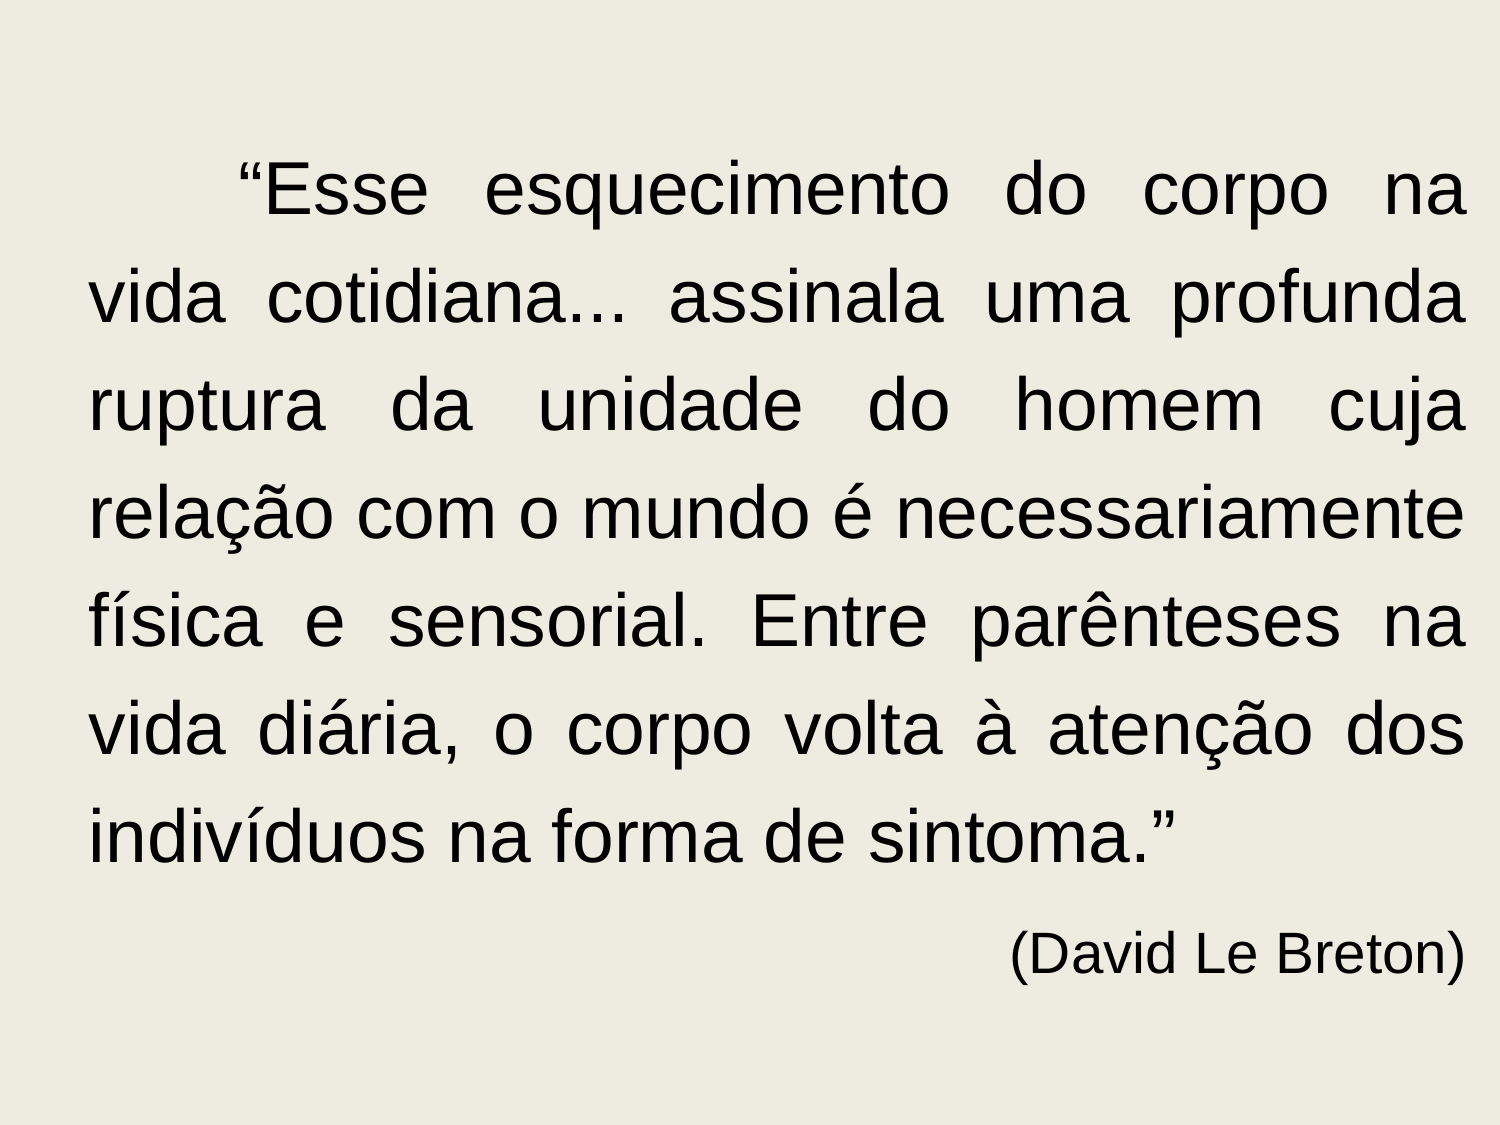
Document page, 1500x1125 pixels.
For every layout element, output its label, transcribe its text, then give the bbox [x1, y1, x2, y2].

list “Esse esquecimento do corpo na vida cotidiana... assinala uma profunda ruptura da unidade do homem cuja relação com o mundo é necessariamente física e sensorial. Entre parênteses na vida diária, o corpo volta à atenção dos indivíduos na forma de sintoma.” (David Le Breton) [17, 19, 1483, 1106]
